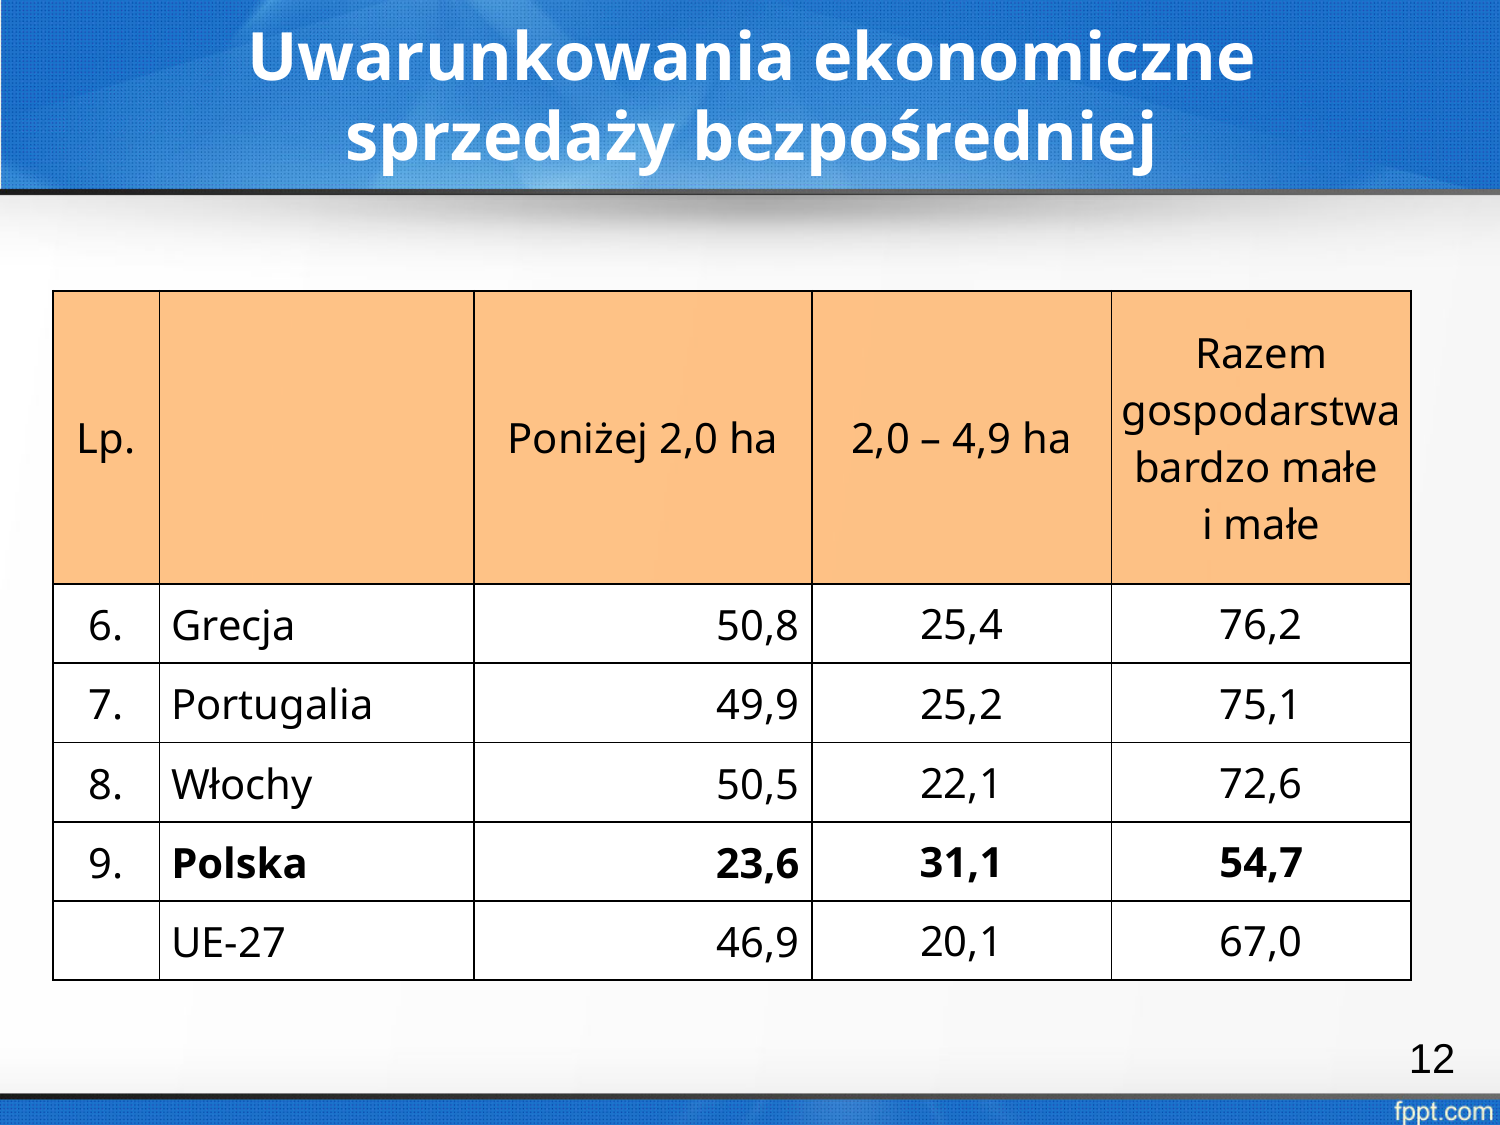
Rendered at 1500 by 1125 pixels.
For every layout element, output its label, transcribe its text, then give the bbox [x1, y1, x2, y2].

table_header Poniżej 2,0 ha [475, 292, 811, 583]
table_cell 76,2 [1112, 585, 1410, 662]
table_cell 6. [54, 585, 159, 662]
table_cell 22,1 [813, 743, 1111, 821]
table_cell 20,1 [813, 902, 1111, 979]
table_cell 75,1 [1112, 664, 1410, 742]
title Uwarunkowania ekonomiczne sprzedaży bezpośredniej [76, 0, 1427, 188]
table_cell 31,1 [813, 823, 1111, 900]
table_cell 67,0 [1112, 902, 1410, 979]
table_cell Portugalia [160, 664, 473, 742]
table_cell 50,5 [475, 743, 811, 821]
table_header 2,0 – 4,9 ha [813, 292, 1111, 583]
table_header Lp. [54, 292, 159, 583]
table_cell Grecja [160, 585, 473, 662]
table_cell 7. [54, 664, 159, 742]
table_cell [54, 902, 159, 979]
table_cell 49,9 [475, 664, 811, 742]
table_cell 25,2 [813, 664, 1111, 742]
table_header Razem gospodarstwa bardzo małe i małe [1112, 292, 1410, 583]
table_cell 72,6 [1112, 743, 1410, 821]
table_cell 50,8 [475, 585, 811, 662]
table_cell 23,6 [475, 823, 811, 900]
table_cell 9. [54, 823, 159, 900]
table_cell Włochy [160, 743, 473, 821]
picture [0, 0, 1500, 1125]
table_cell 54,7 [1112, 823, 1410, 900]
table_cell Polska [160, 823, 473, 900]
table_header [160, 292, 473, 583]
table_cell UE-27 [160, 902, 473, 979]
table_cell 25,4 [813, 585, 1111, 662]
table_cell 46,9 [475, 902, 811, 979]
slide_number 12 [1074, 1024, 1471, 1103]
table_cell 8. [54, 743, 159, 821]
